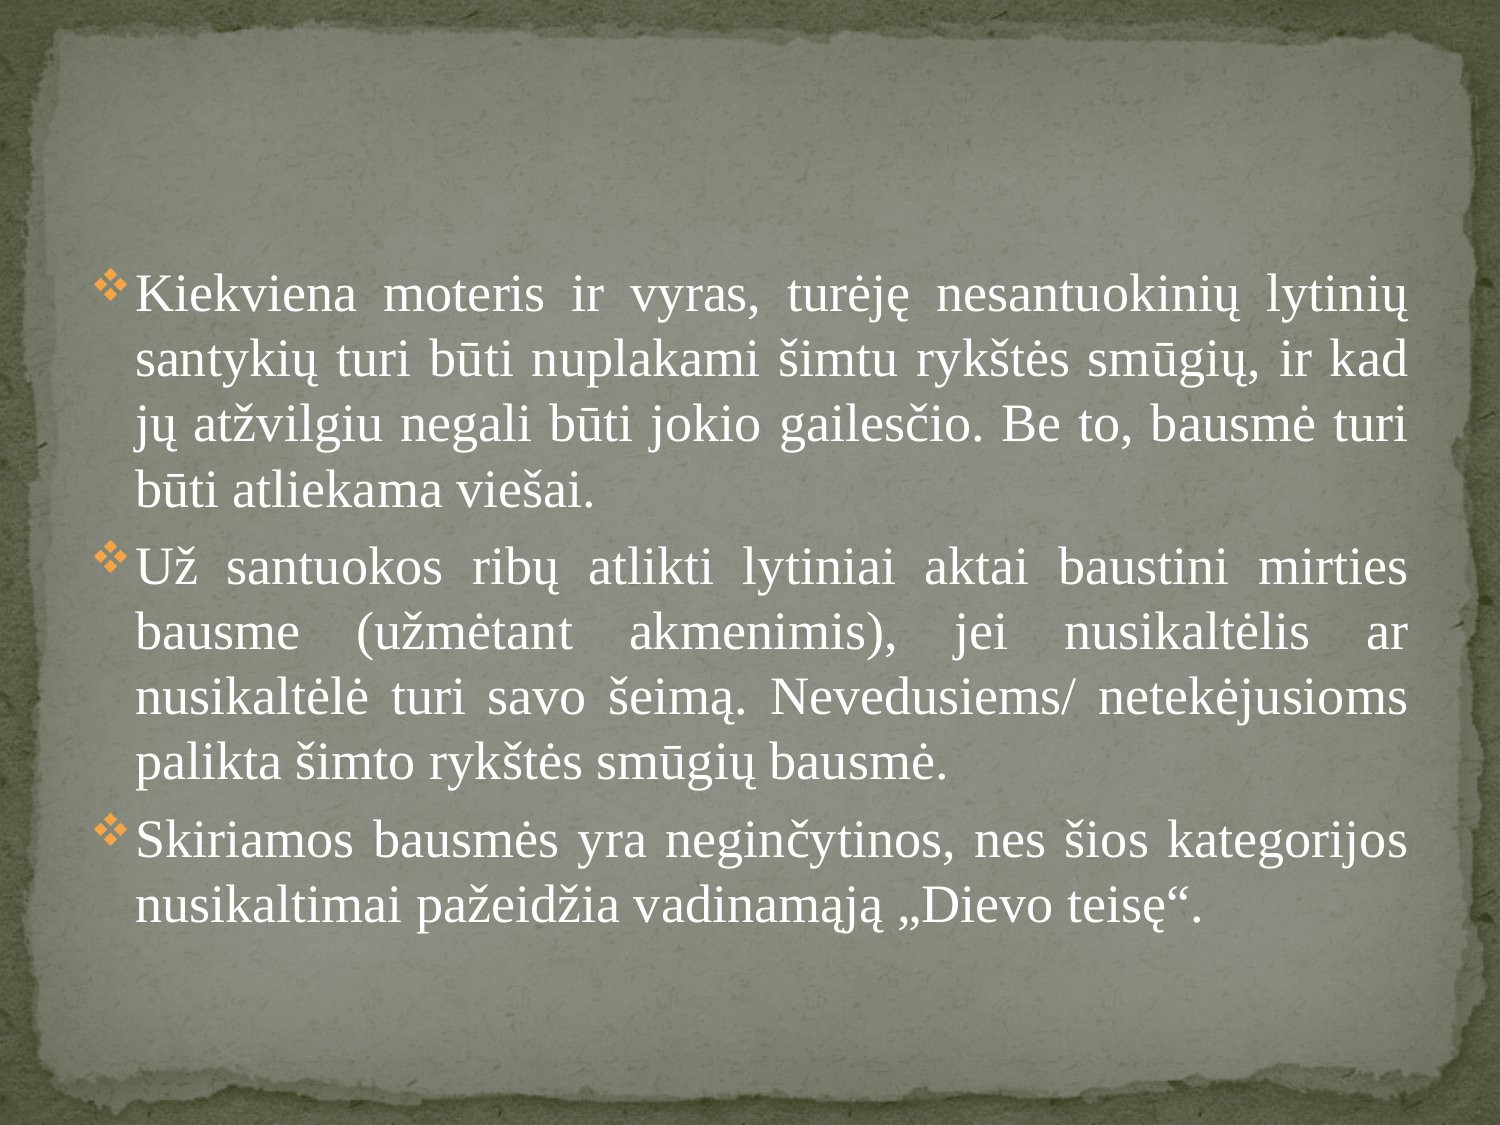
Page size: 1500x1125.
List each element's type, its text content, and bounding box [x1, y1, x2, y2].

list Kiekviena moteris ir vyras, turėję nesantuokinių lytinių santykių turi būti nuplakami šimtu rykštės smūgių, ir kad jų atžvilgiu negali būti jokio gailesčio. Be to, bausmė turi būti atliekama viešai. Už santuokos ribų atlikti lytiniai aktai baustini mirties bausme (užmėtant akmenimis), jei nusikaltėlis ar nusikaltėlė turi savo šeimą. Nevedusiems/ netekėjusioms palikta šimto rykštės smūgių bausmė. Skiriamos bausmės yra neginčytinos, nes šios kategorijos nusikaltimai pažeidžia vadinamąją „Dievo teisę“. [74, 249, 1426, 1001]
